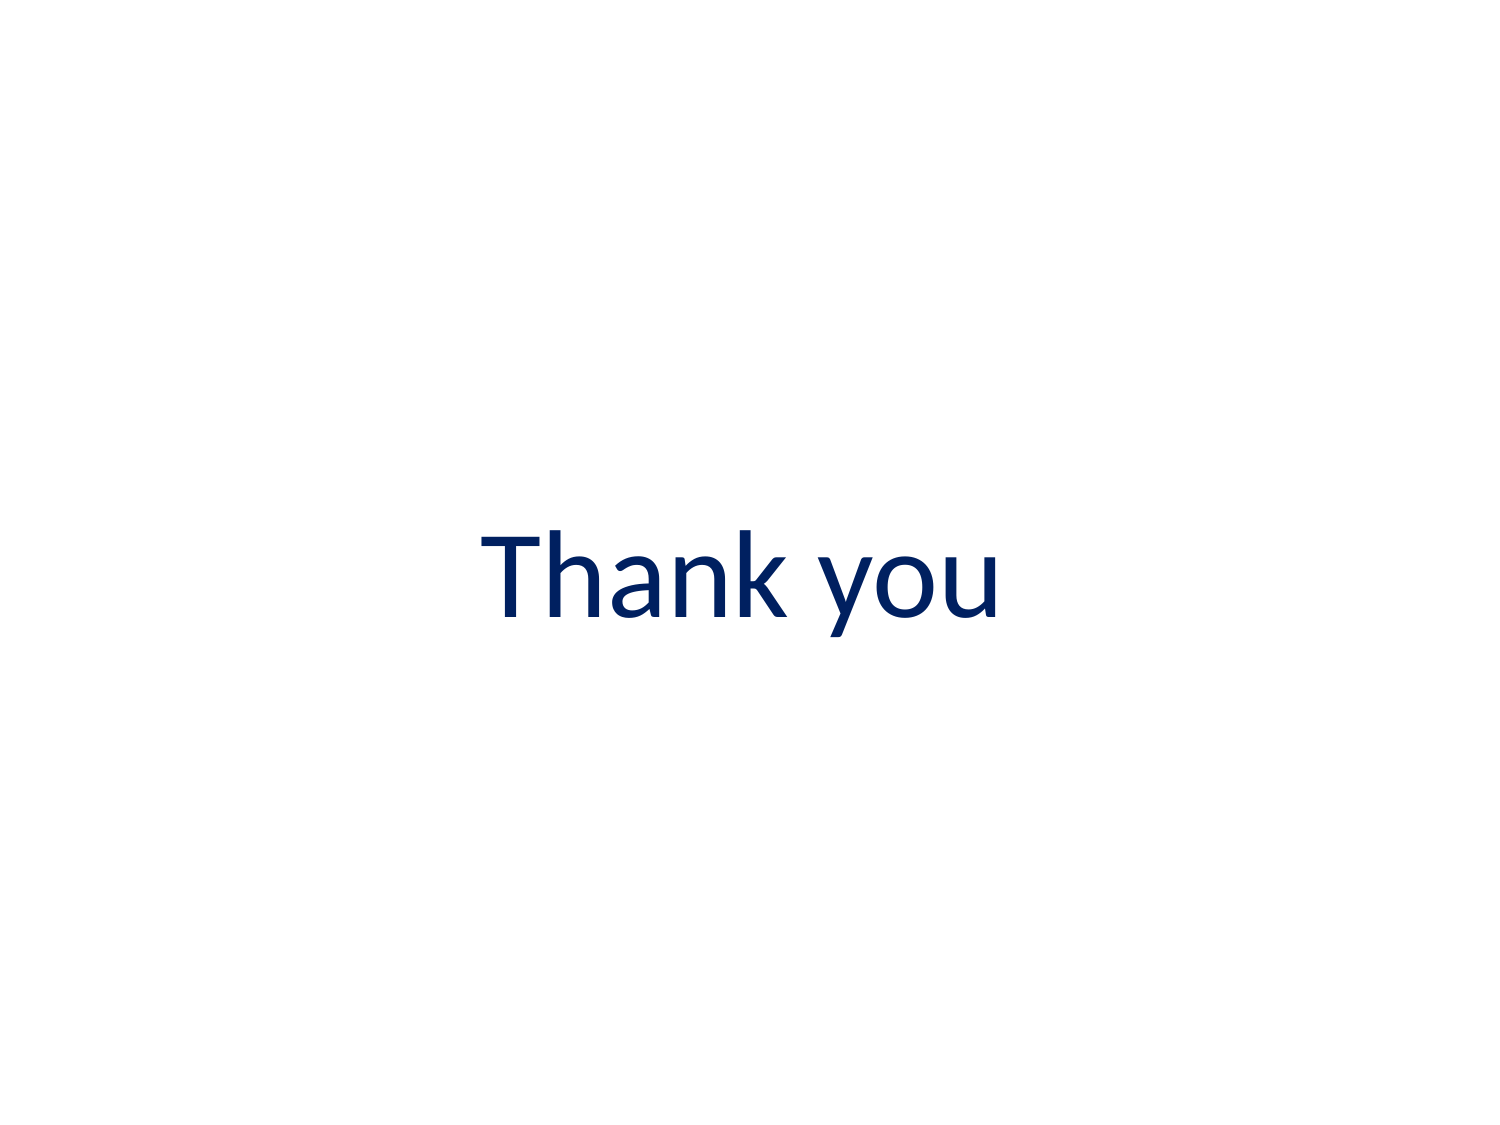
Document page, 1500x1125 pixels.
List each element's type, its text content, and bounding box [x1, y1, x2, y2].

text_box Thank you [105, 485, 1381, 727]
